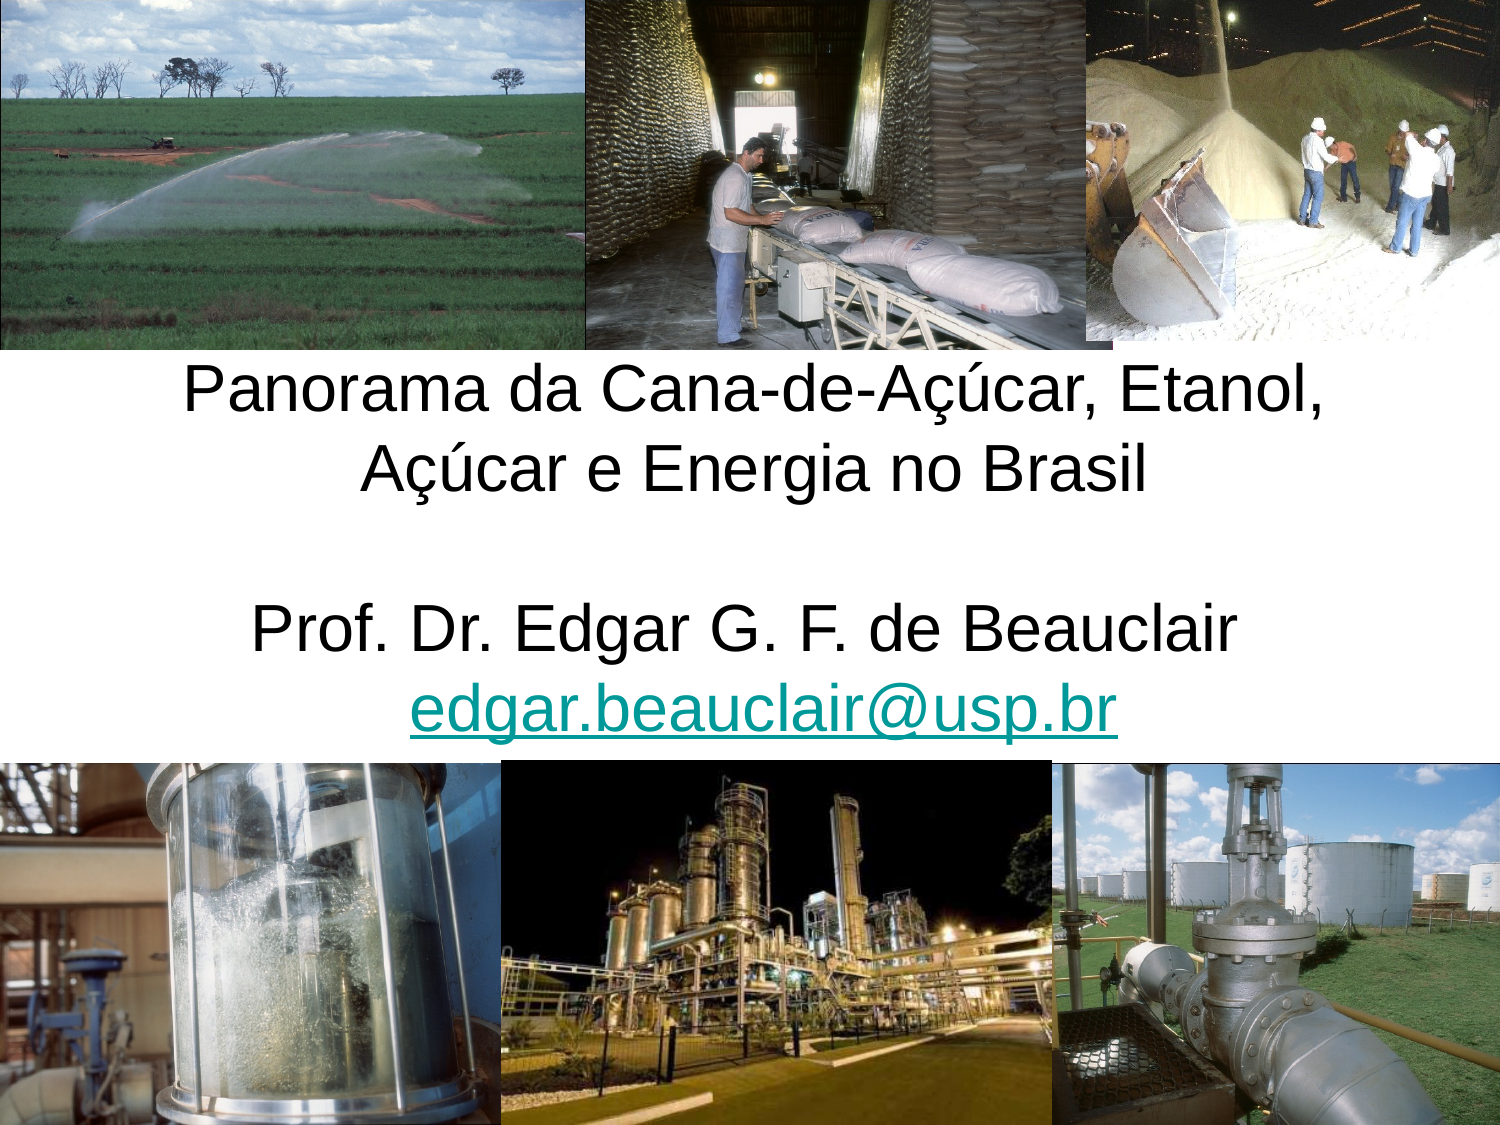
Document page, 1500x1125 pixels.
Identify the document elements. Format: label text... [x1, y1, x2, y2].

picture [0, 759, 1500, 1125]
picture [0, 0, 1500, 351]
title Panorama da Cana-de-Açúcar, Etanol, Açúcar e Energia no Brasil Prof. Dr. Edgar G. F. de Beauclair edgar.beauclair@usp.br [116, 456, 1393, 634]
